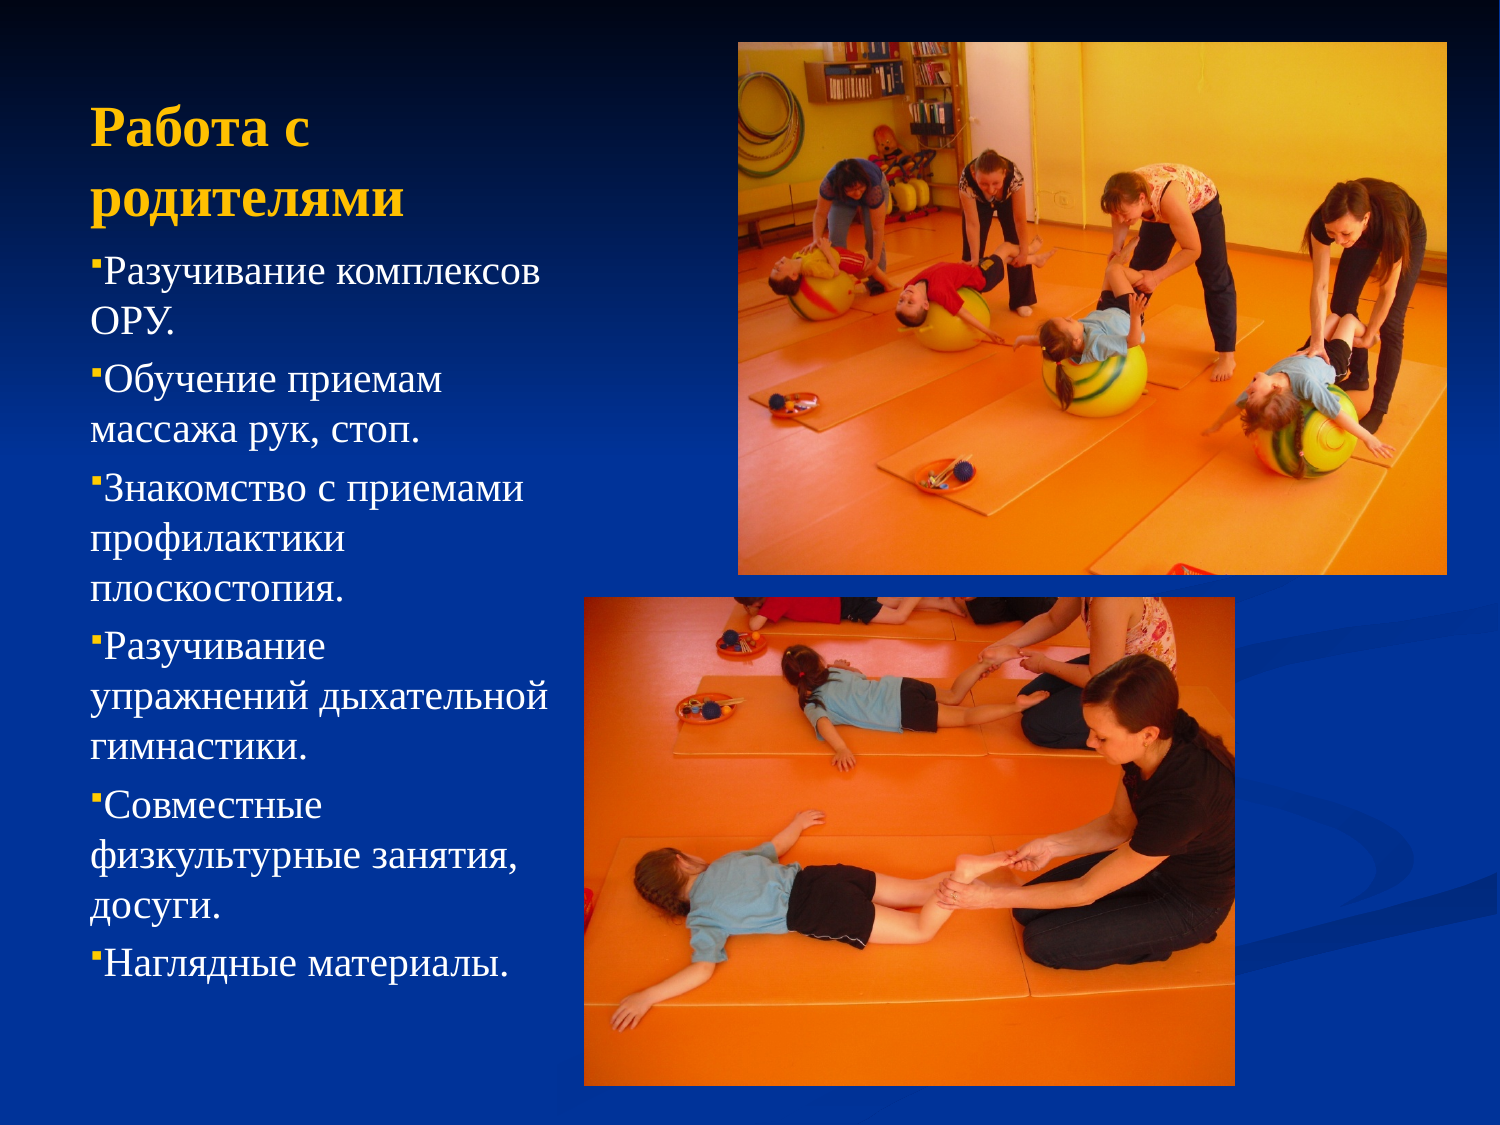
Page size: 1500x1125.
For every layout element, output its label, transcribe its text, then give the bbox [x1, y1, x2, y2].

list Разучивание комплексов ОРУ. Обучение приемам массажа рук, стоп. Знакомство с приемами профилактики плоскостопия. Разучивание упражнений дыхательной гимнастики. Совместные физкультурные занятия, досуги. Наглядные материалы. [74, 235, 569, 1006]
title Работа с родителями [74, 44, 569, 235]
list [738, 42, 1448, 575]
picture [584, 597, 1235, 1086]
